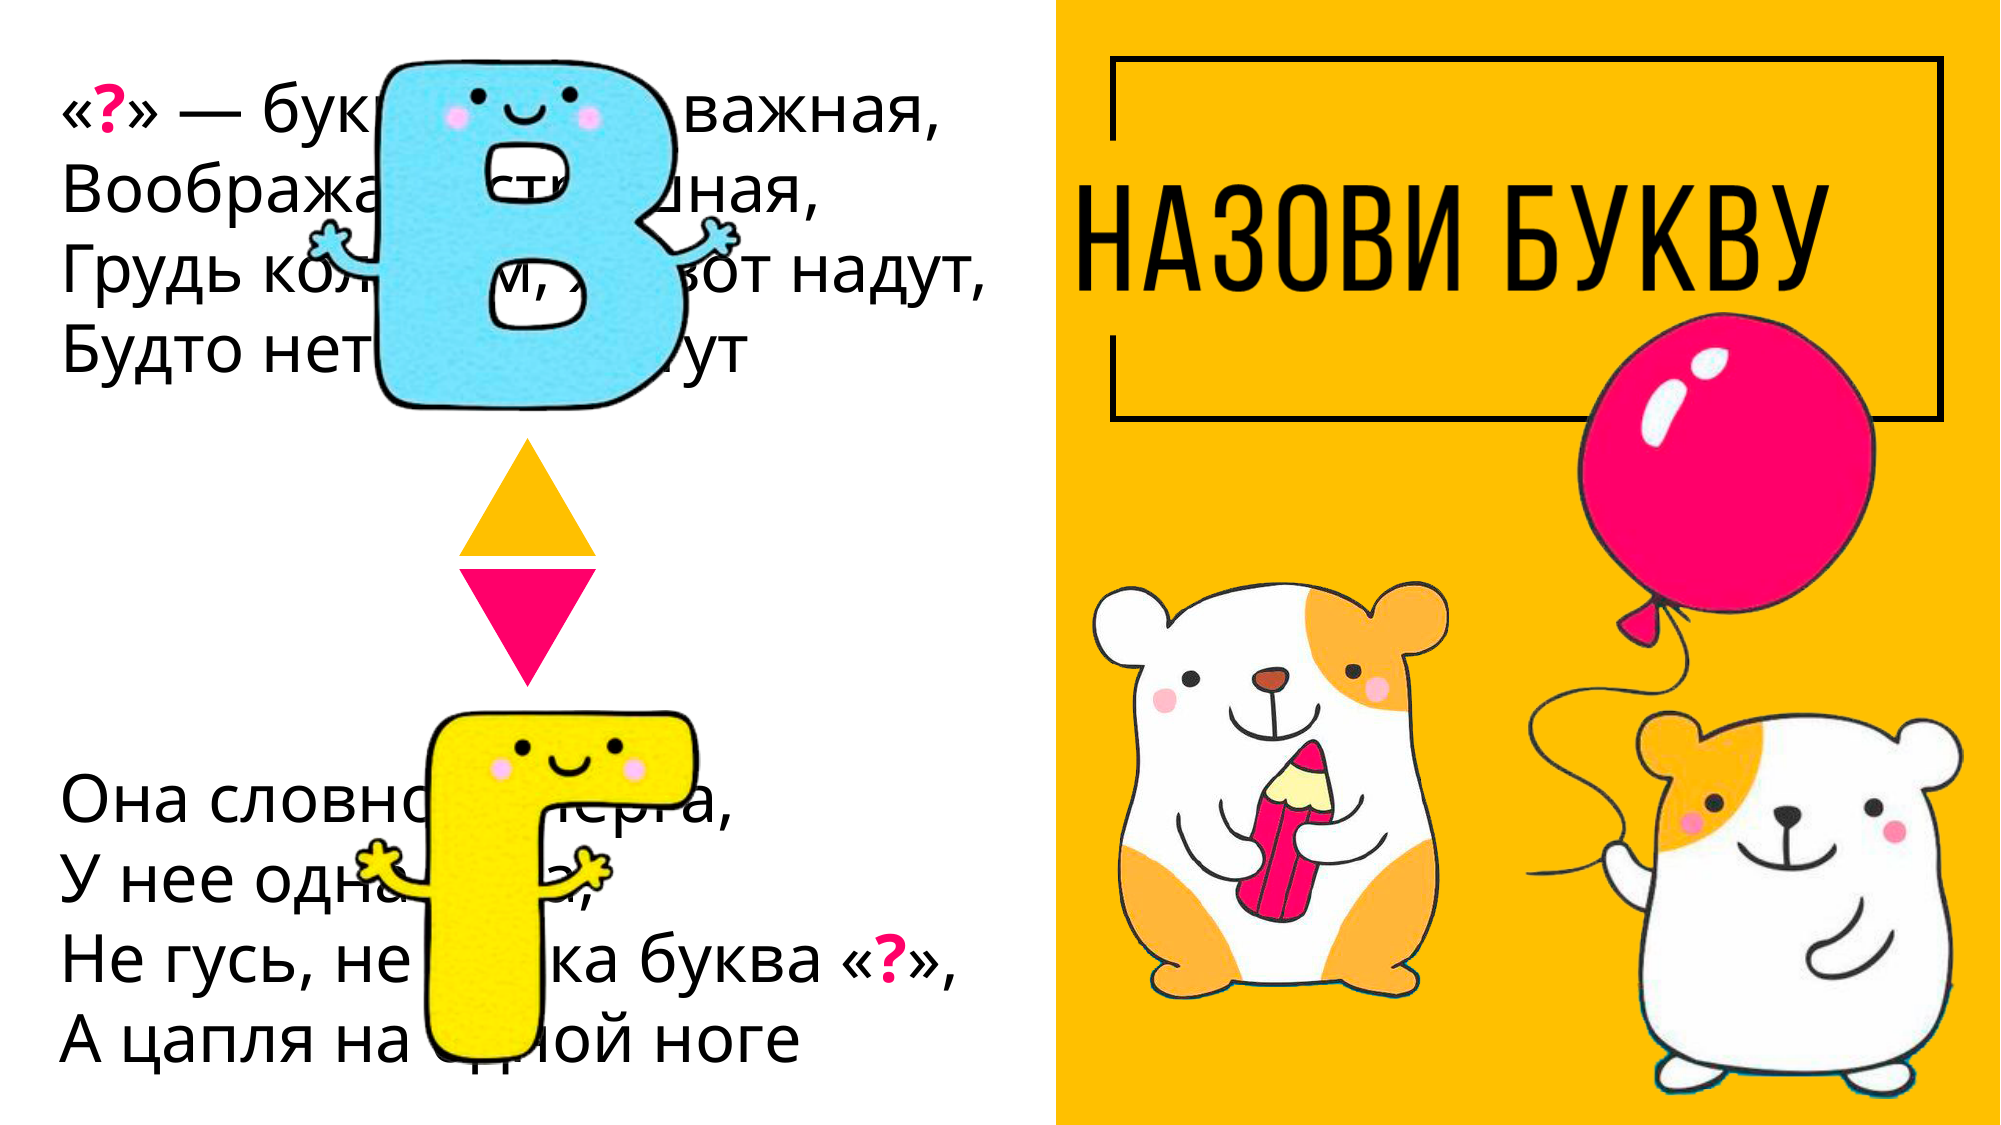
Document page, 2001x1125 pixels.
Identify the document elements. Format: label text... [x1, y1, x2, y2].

text_box Она словно кочерга, У нее одна нога, Не гусь, не палка буква «?», А цапля на одной ноге [44, 748, 975, 1083]
text_box «?» — буква очень важная, Воображала страшная, Грудь колесом, живот надут, Будто нет важнее тут [45, 58, 306, 394]
picture [306, 58, 743, 414]
text_box «?» — буква очень важная, Воображала страшная, Грудь колесом, живот надут, Будто нет важнее тут [743, 58, 983, 394]
picture [354, 710, 701, 1065]
text_box [457, 568, 598, 689]
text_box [983, 0, 2000, 1125]
text_box [457, 436, 598, 557]
